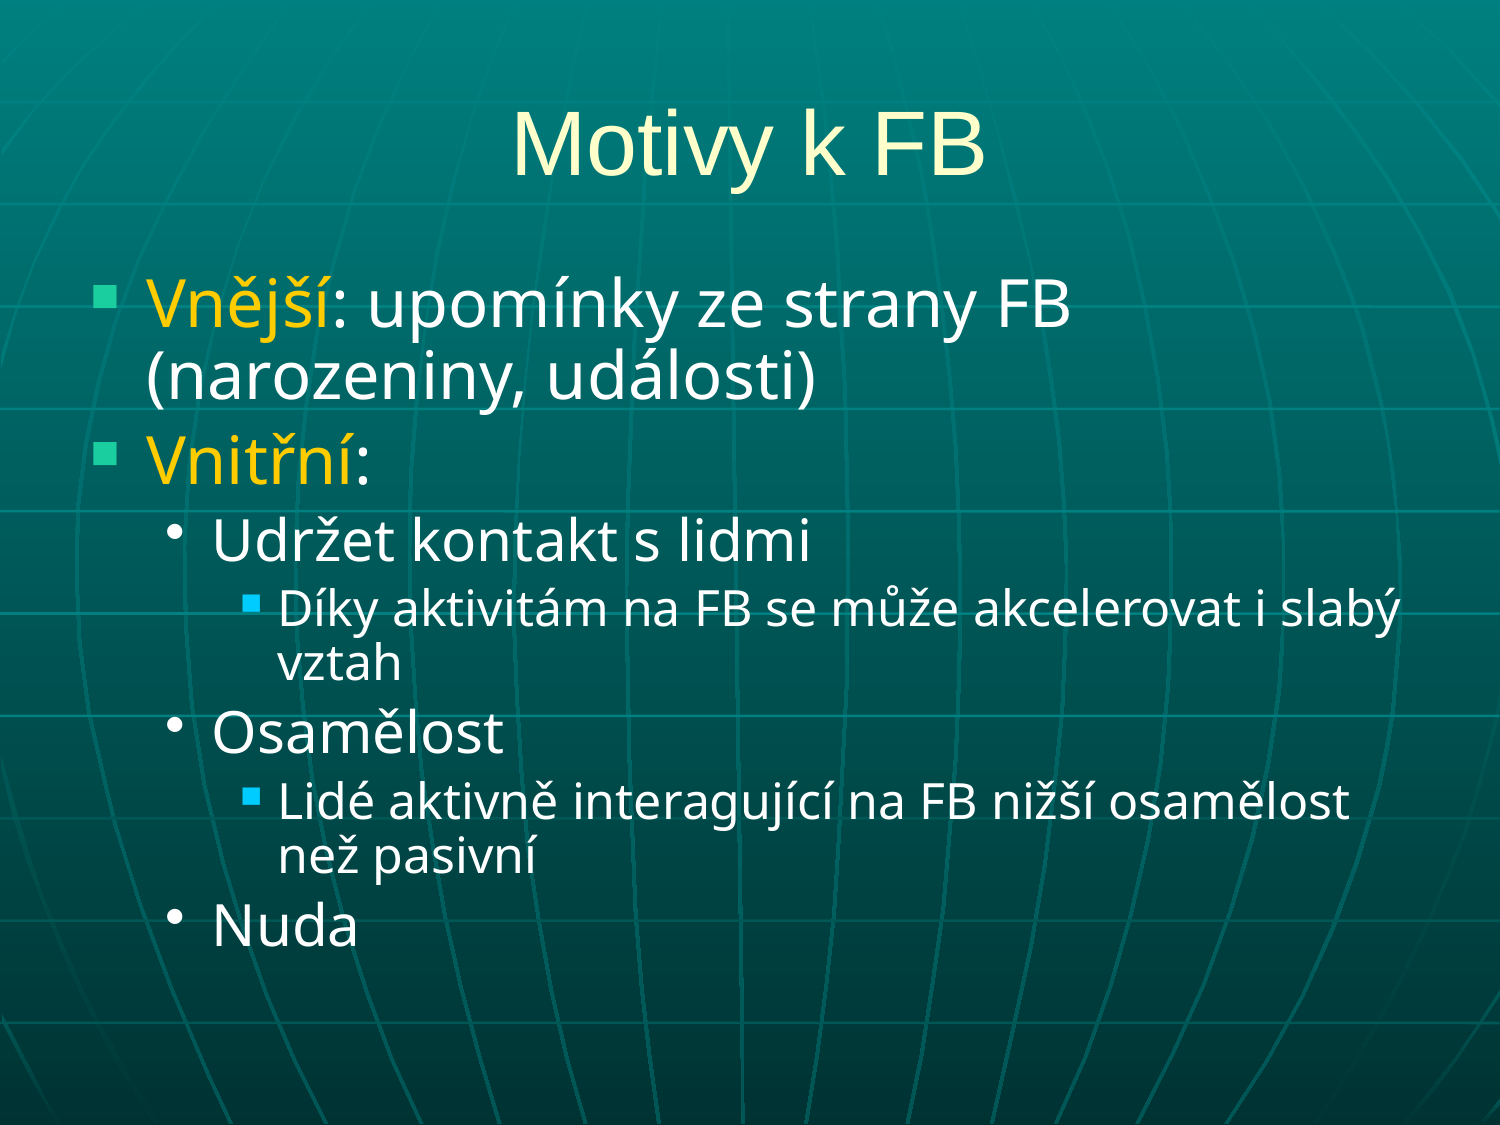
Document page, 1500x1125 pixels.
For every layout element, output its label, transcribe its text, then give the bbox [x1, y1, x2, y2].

list Vnější: upomínky ze strany FB (narozeniny, události) Vnitřní: Udržet kontakt s lidmi Díky aktivitám na FB se může akcelerovat i slabý vztah Osamělost Lidé aktivně interagující na FB nižší osamělost než pasivní Nuda [75, 262, 1425, 1006]
title Motivy k FB [75, 45, 1425, 233]
